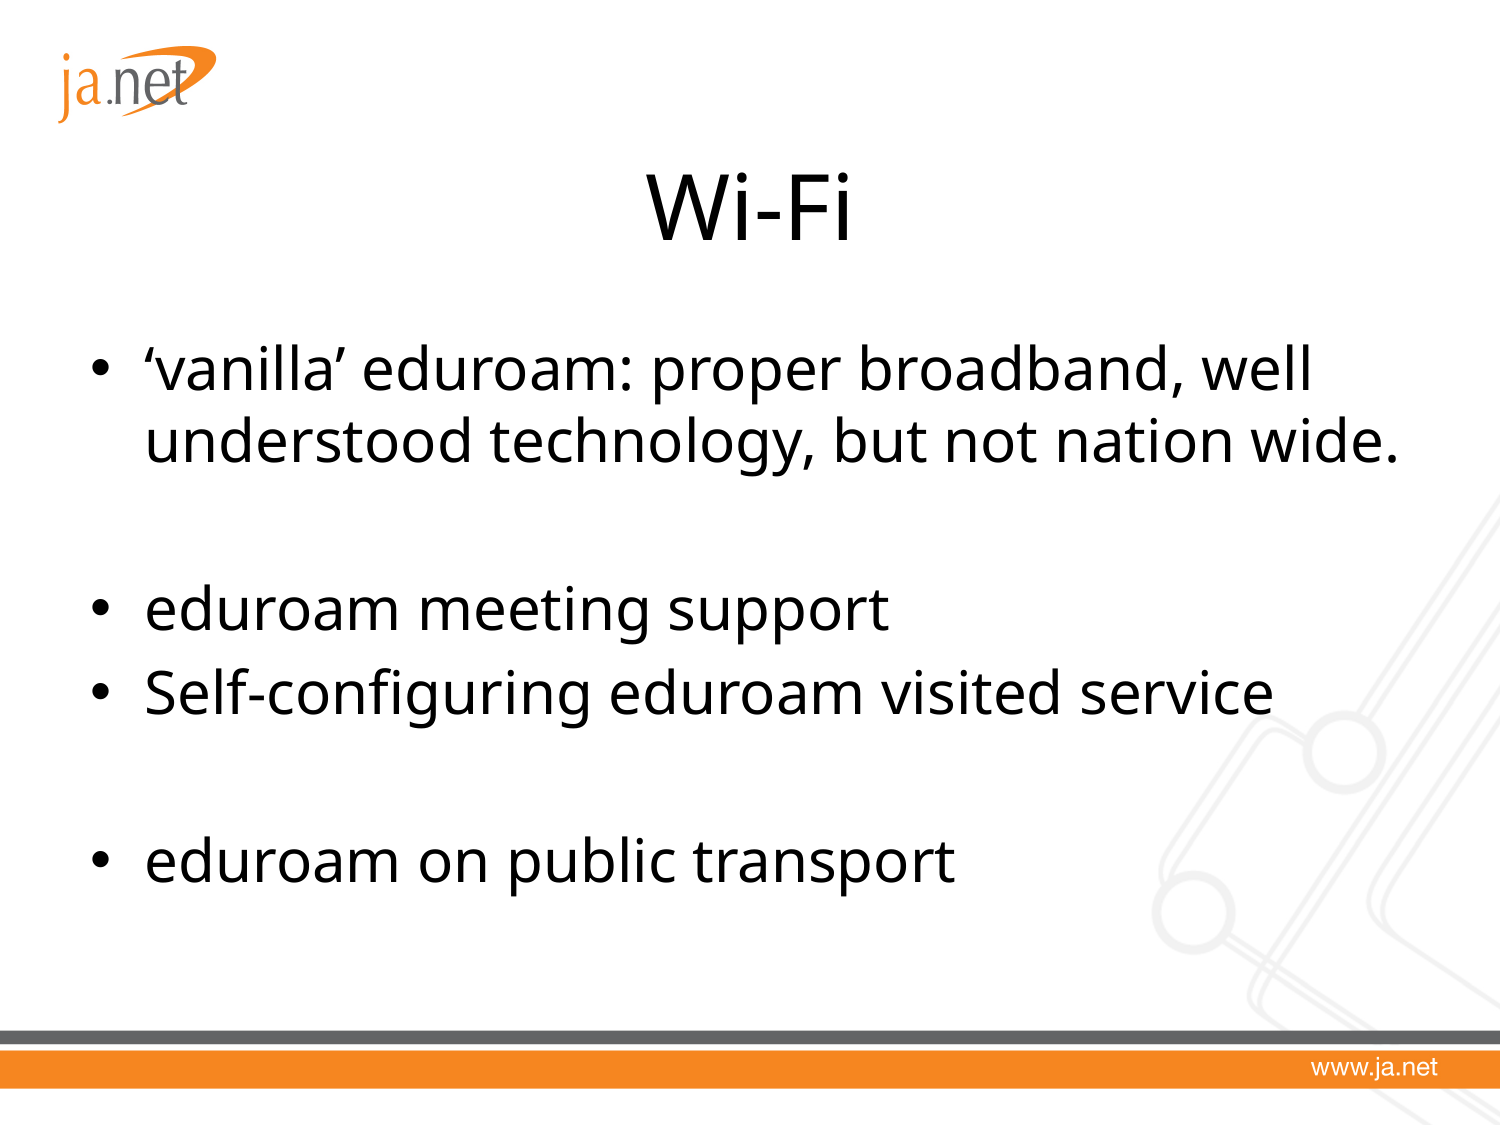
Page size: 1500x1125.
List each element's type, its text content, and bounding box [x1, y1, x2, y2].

list ‘vanilla’ eduroam: proper broadband, well understood technology, but not nation wide. eduroam meeting support Self-configuring eduroam visited service eduroam on public transport [75, 322, 1425, 971]
title Wi-Fi [75, 110, 1425, 298]
picture [0, 0, 1500, 1125]
